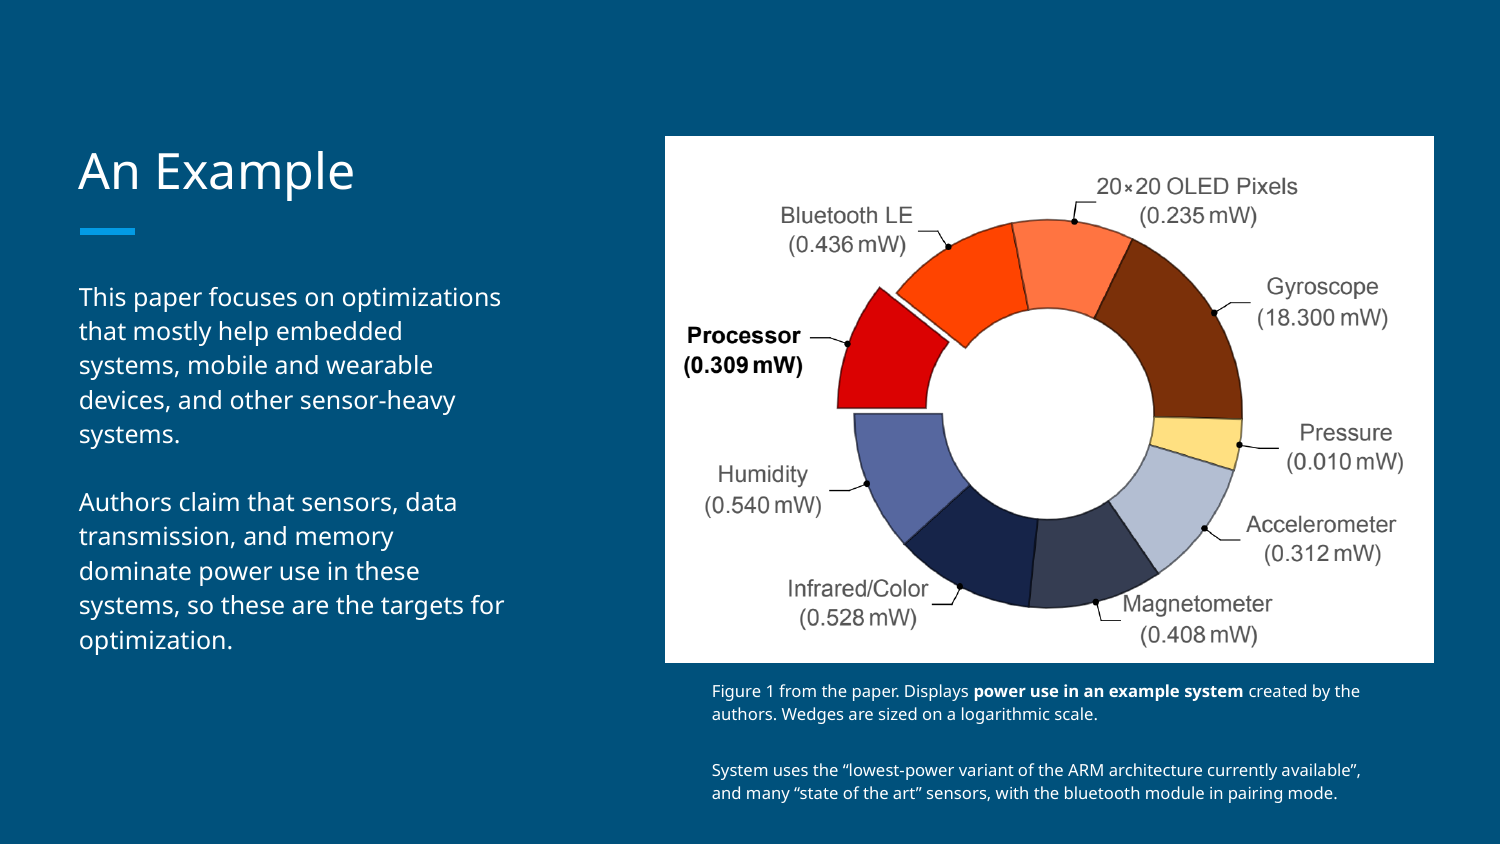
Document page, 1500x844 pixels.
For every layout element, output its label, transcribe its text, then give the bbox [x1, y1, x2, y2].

title An Example [63, 91, 525, 216]
list This paper focuses on optimizations that mostly help embedded systems, mobile and wearable devices, and other sensor-heavy systems. Authors claim that sensors, data transmission, and memory dominate power use in these systems, so these are the targets for optimization. [63, 261, 525, 734]
picture [666, 137, 1433, 662]
text_box Figure 1 from the paper. Displays power use in an example system created by the authors. Wedges are sized on a logarithmic scale. System uses the “lowest-power variant of the ARM architecture currently available”, and many “state of the art” sensors, with the bluetooth module in pairing mode. [696, 671, 1402, 803]
